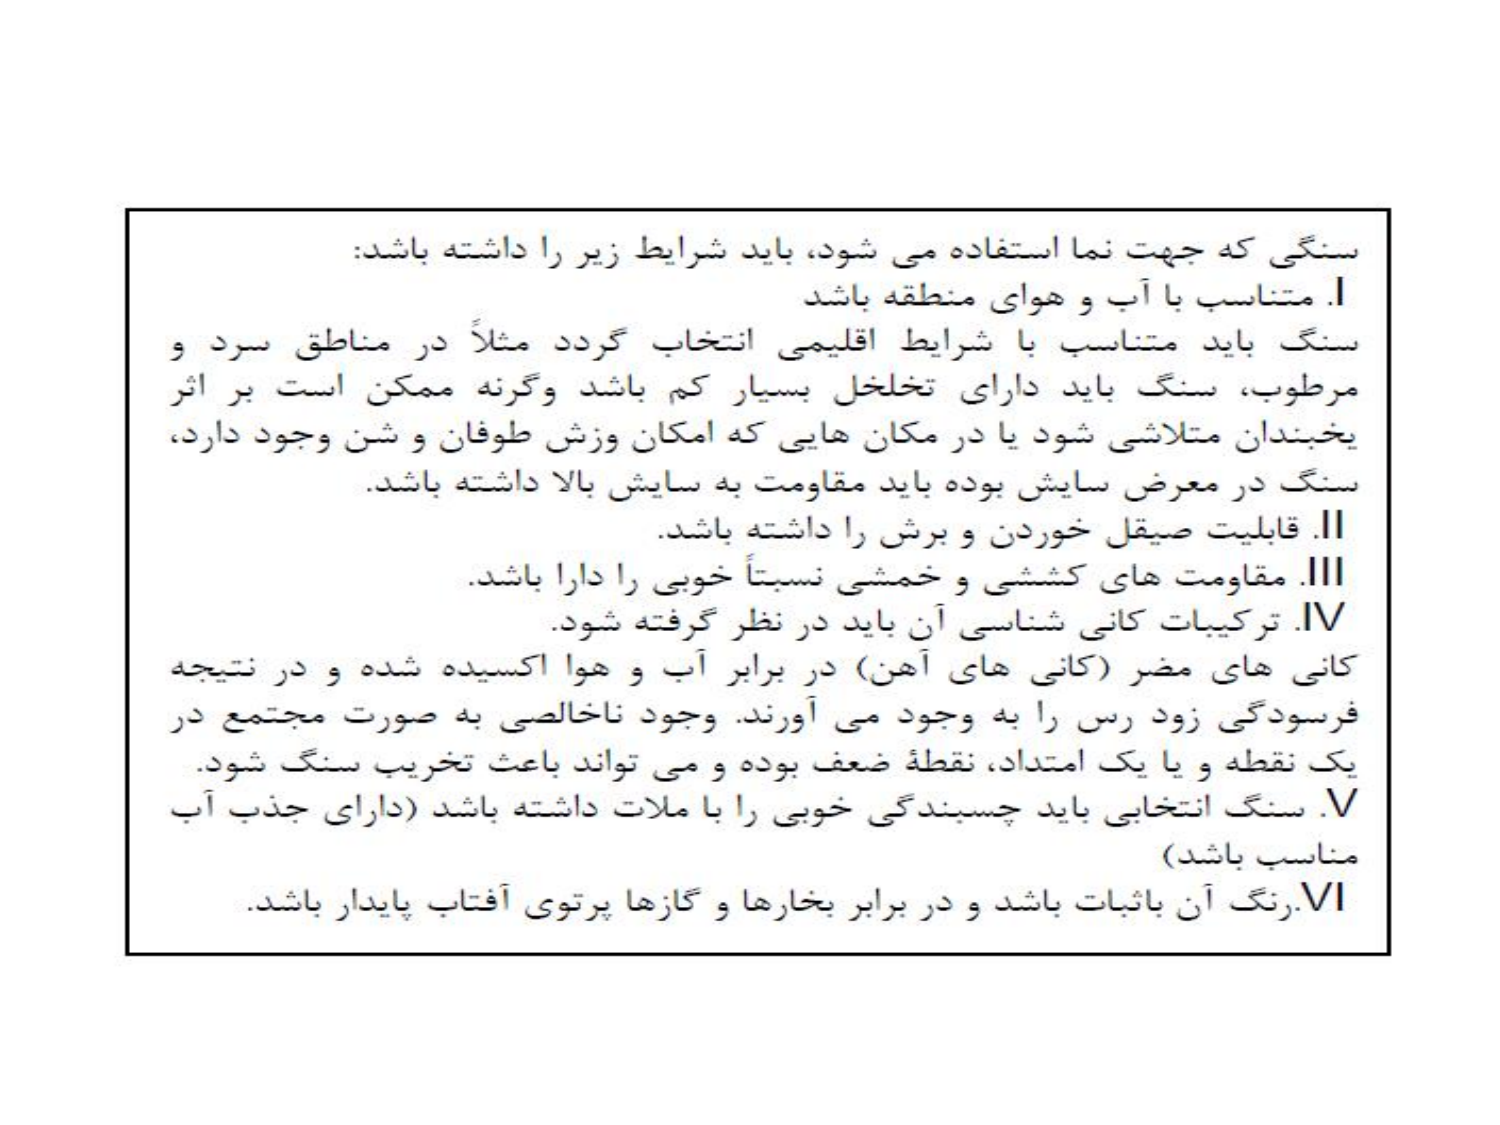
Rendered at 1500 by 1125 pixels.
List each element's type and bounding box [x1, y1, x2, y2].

picture [64, 148, 1448, 1011]
